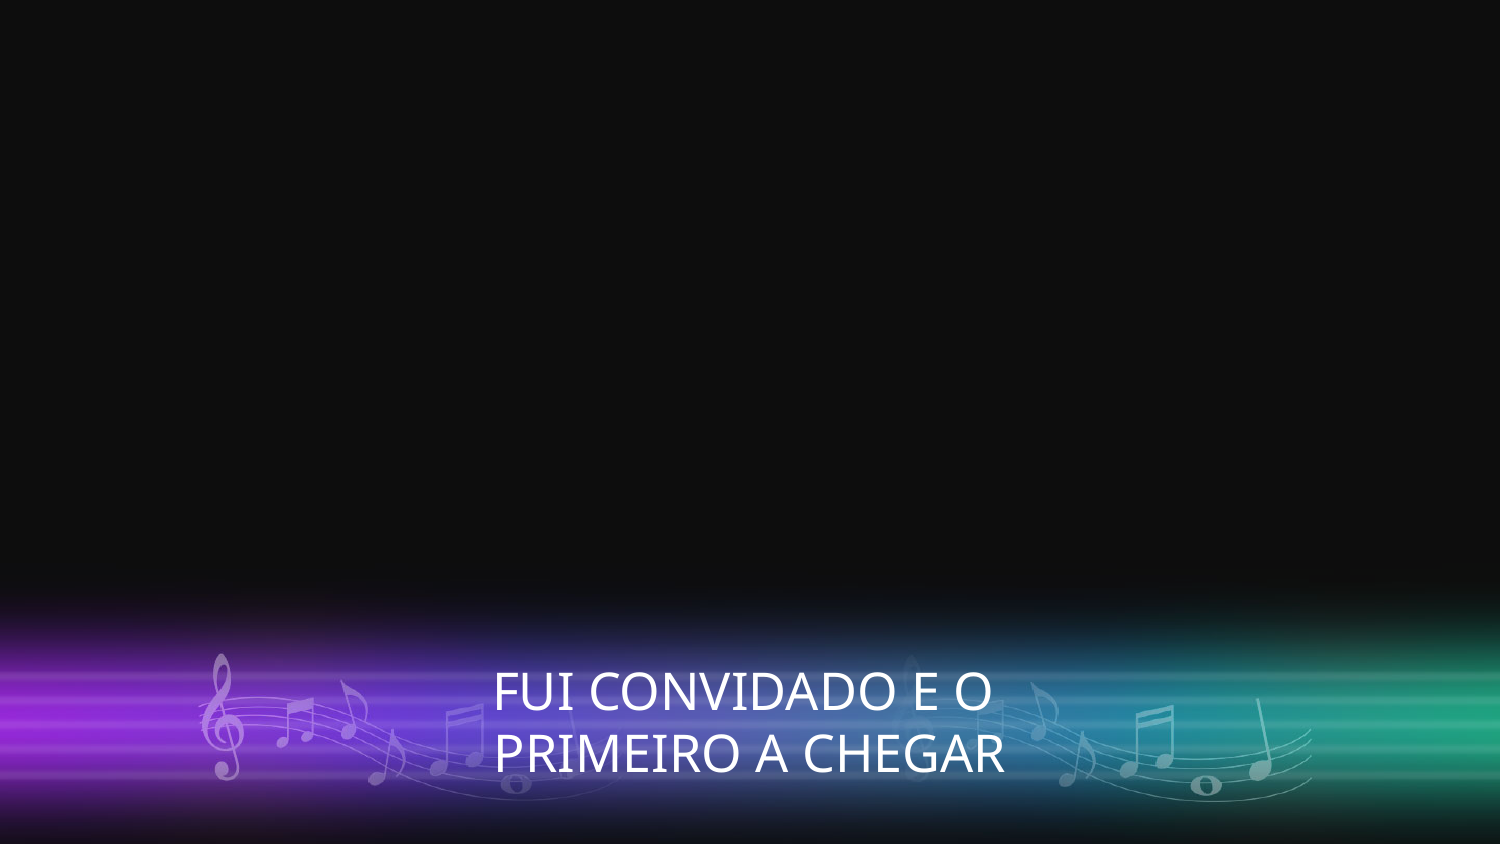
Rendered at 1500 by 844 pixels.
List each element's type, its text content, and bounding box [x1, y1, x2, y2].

picture [0, 0, 1500, 844]
text_box FUI CONVIDADO E O PRIMEIRO A CHEGAR [265, 651, 1235, 791]
